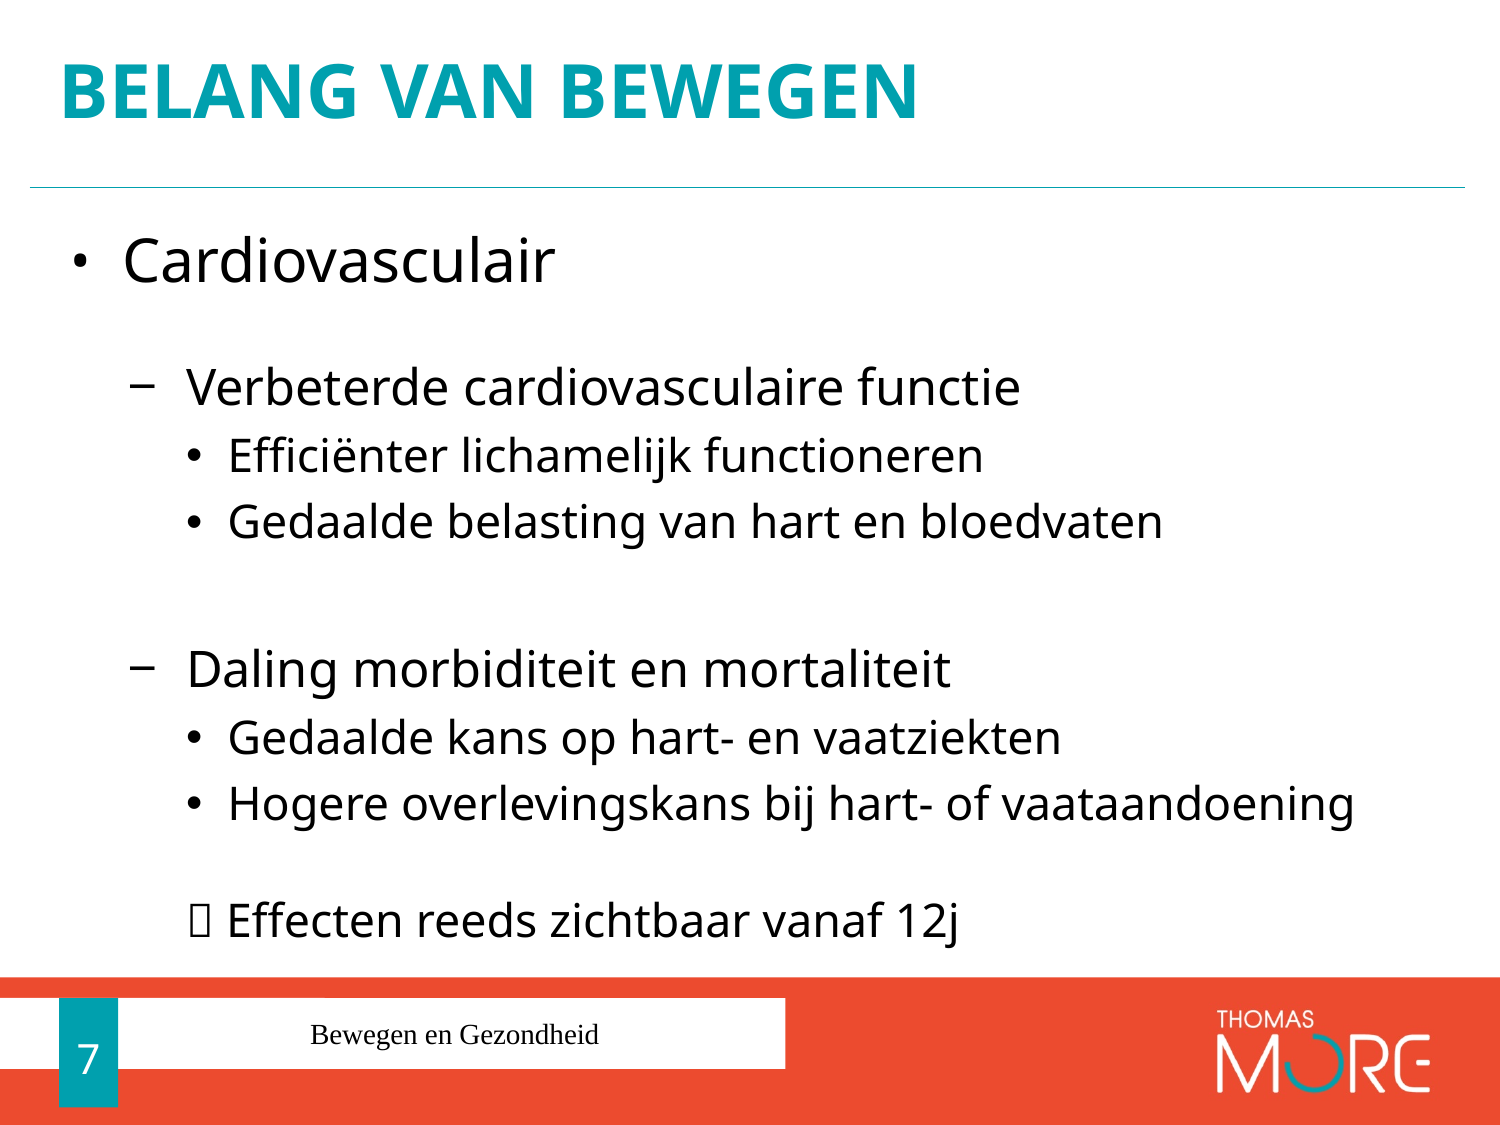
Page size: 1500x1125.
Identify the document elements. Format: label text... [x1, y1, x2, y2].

picture [1187, 980, 1459, 1122]
title Belang van bewegen [0, 0, 1500, 188]
footer Bewegen en Gezondheid [123, 998, 786, 1069]
list Cardiovasculair Verbeterde cardiovasculaire functie Efficiënter lichamelijk functioneren Gedaalde belasting van hart en bloedvaten Daling morbiditeit en mortaliteit Gedaalde kans op hart- en vaatziekten Hogere overlevingskans bij hart- of vaataandoening  Effecten reeds zichtbaar vanaf 12j [0, 188, 1500, 976]
slide_number 7 [59, 998, 119, 1108]
